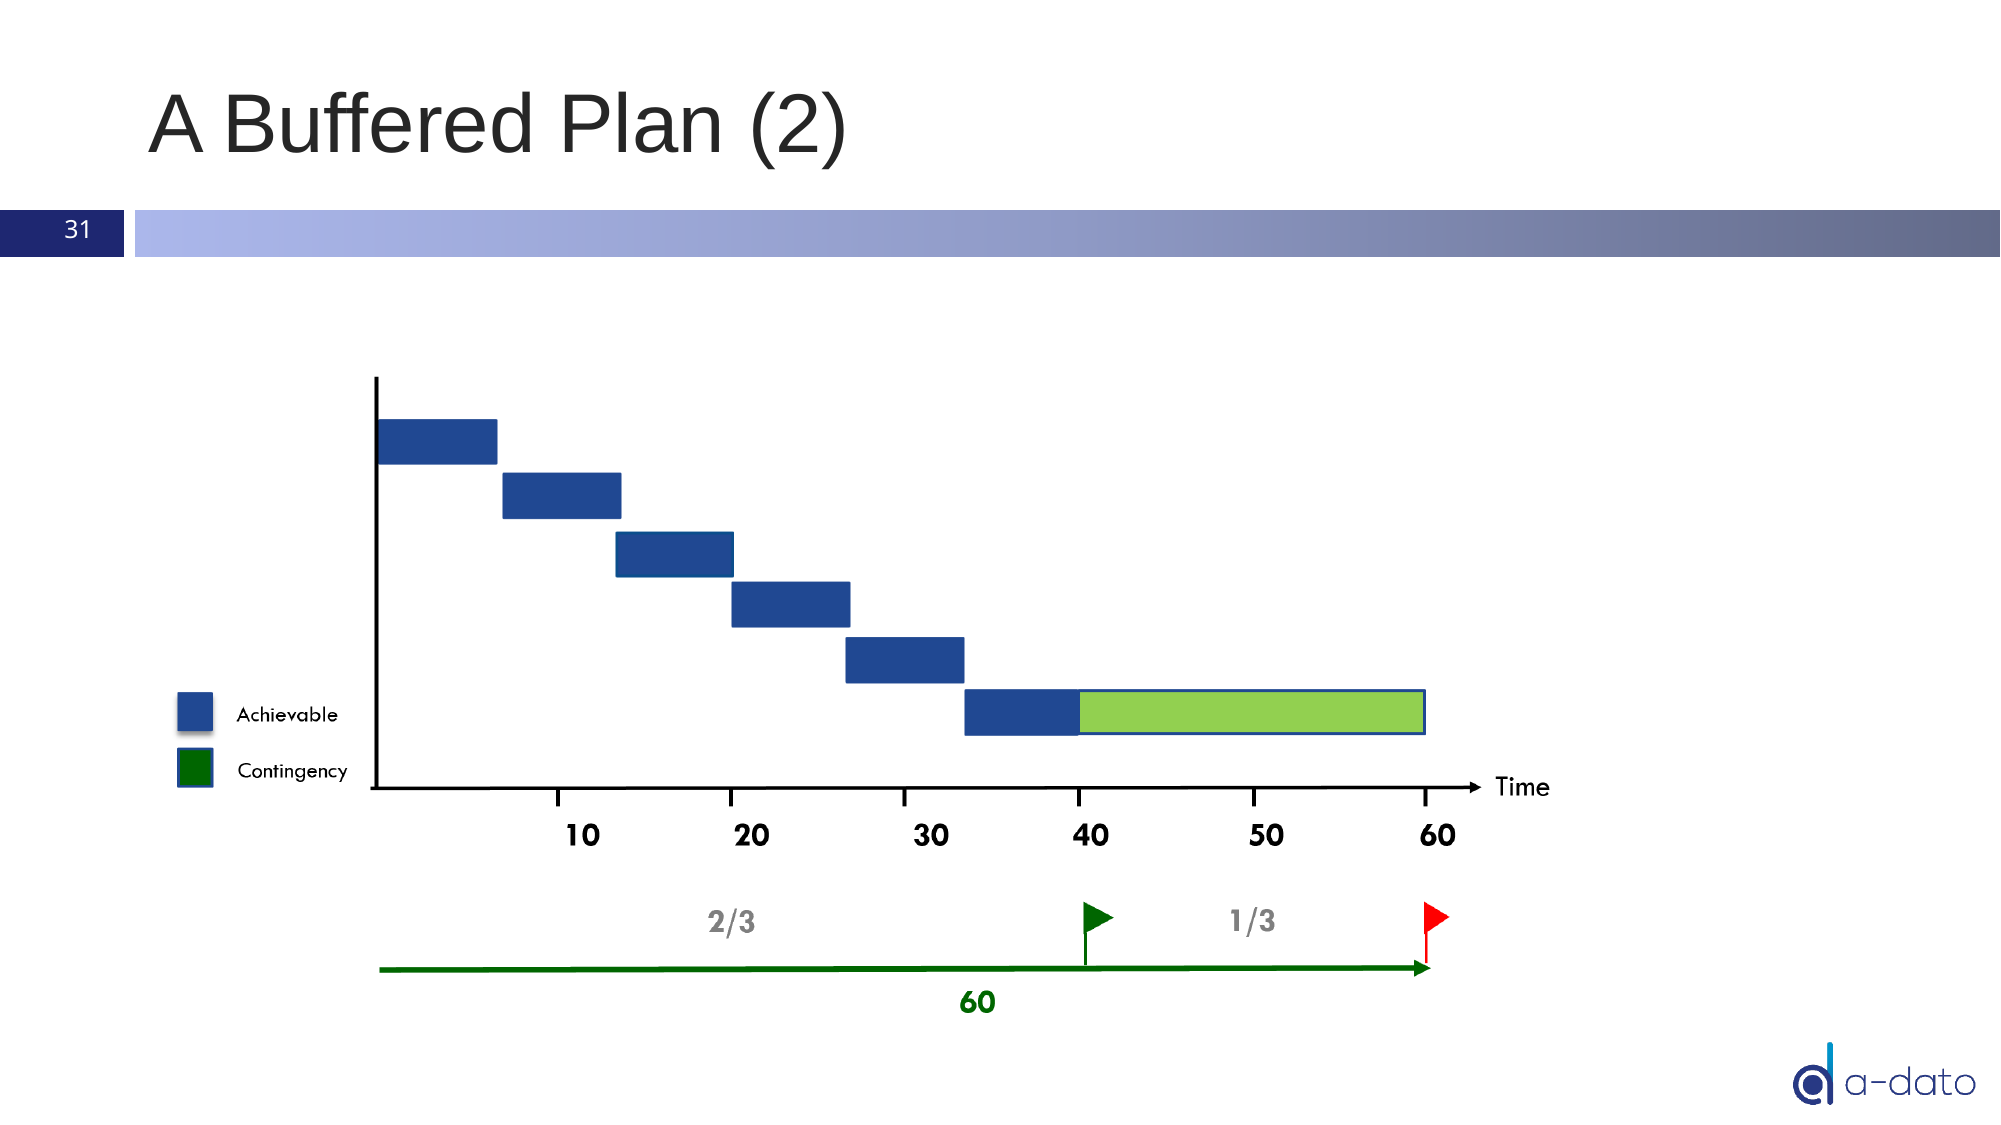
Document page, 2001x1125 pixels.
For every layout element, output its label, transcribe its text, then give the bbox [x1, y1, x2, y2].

picture [149, 337, 1674, 1040]
slide_number 31 [31, 206, 126, 256]
title A Buffered Plan (2) [133, 37, 1917, 200]
picture [0, 210, 2000, 257]
picture [1771, 1014, 2001, 1125]
